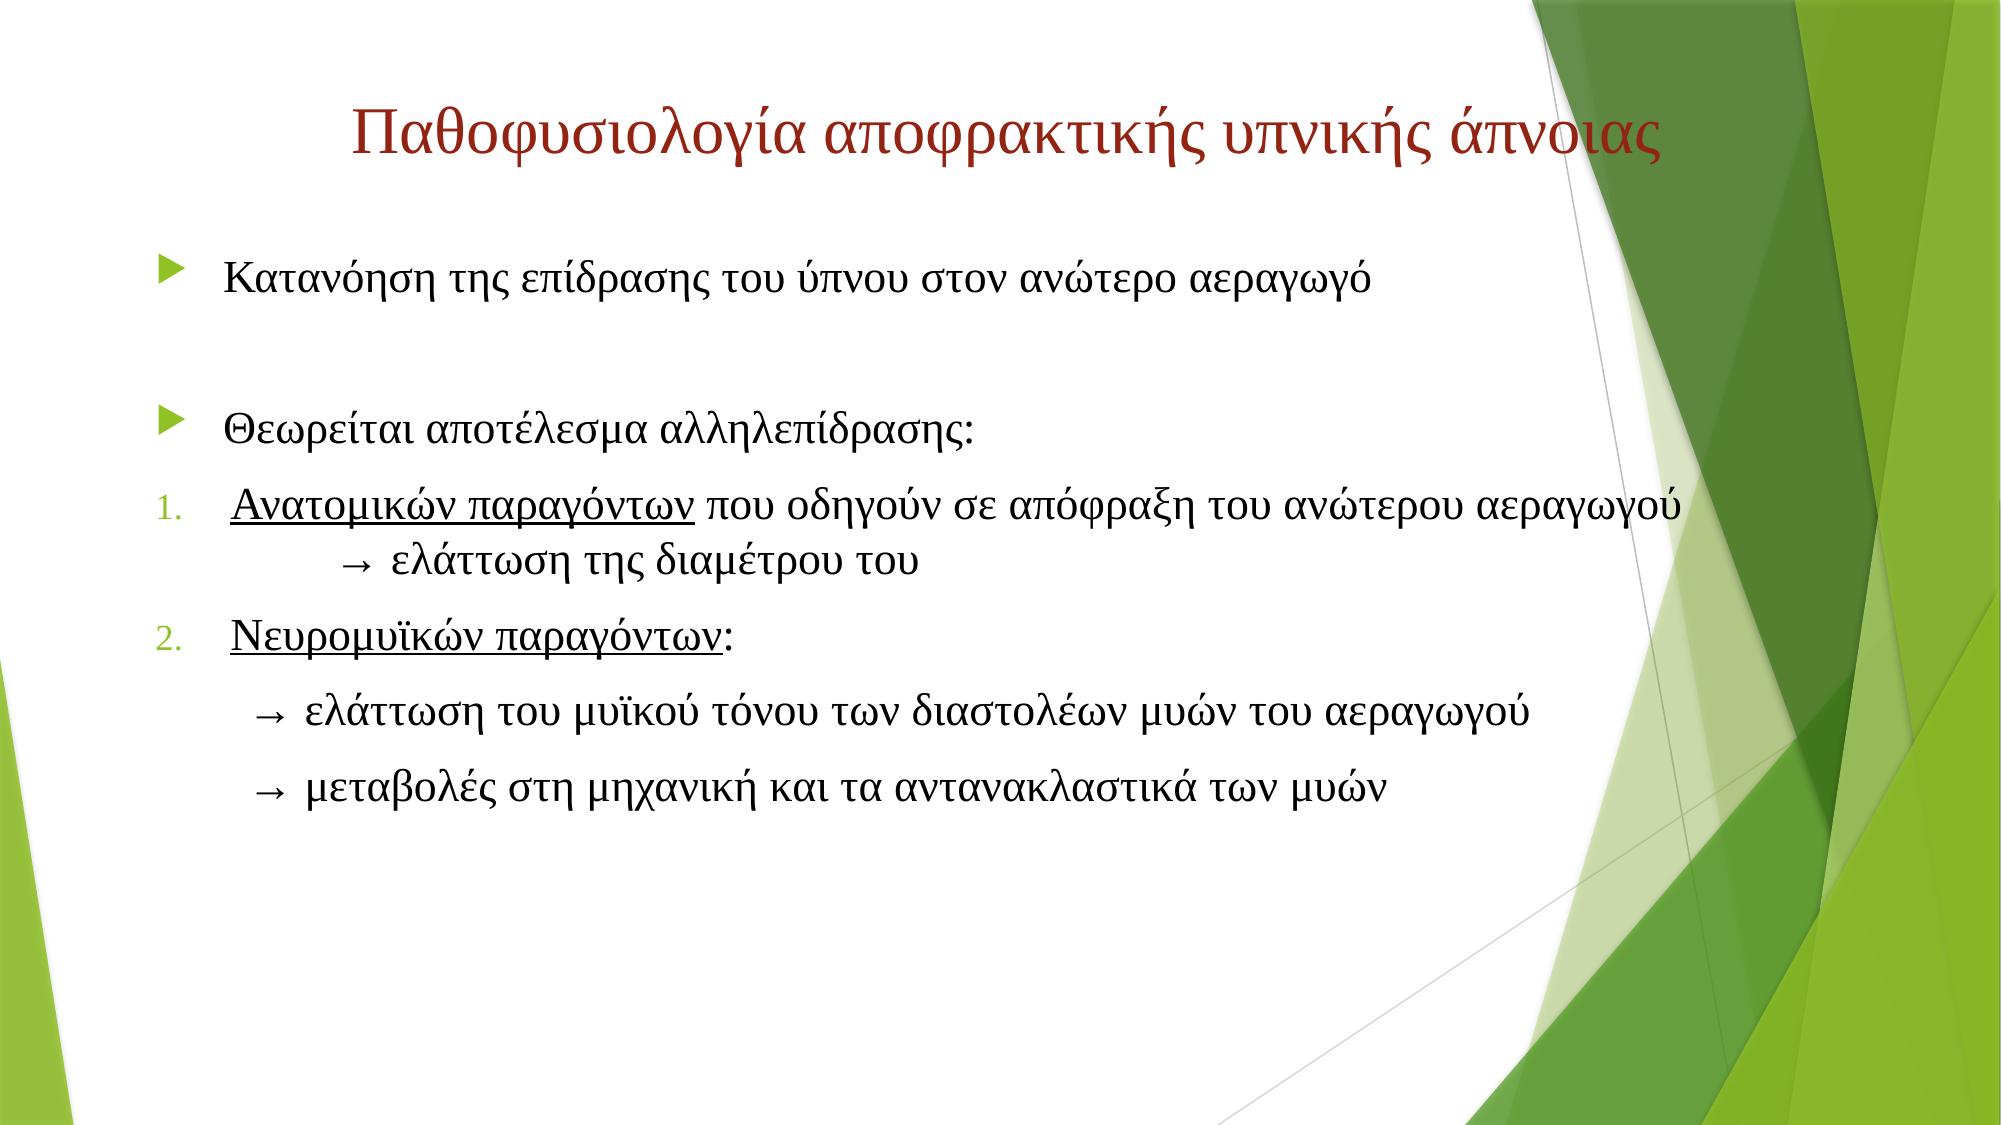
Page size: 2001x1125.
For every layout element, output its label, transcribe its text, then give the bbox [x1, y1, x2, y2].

list Κατανόηση της επίδρασης του ύπνου στον ανώτερο αεραγωγό Θεωρείται αποτέλεσμα αλληλεπίδρασης: Ανατομικών παραγόντων που οδηγούν σε απόφραξη του ανώτερου αεραγωγού → ελάττωση της διαμέτρου του Νευρομυϊκών παραγόντων: → ελάττωση του μυϊκού τόνου των διαστολέων μυών του αεραγωγού → μεταβολές στη μηχανική και τα αντανακλαστικά των μυών [140, 238, 1791, 923]
title Παθοφυσιολογία αποφρακτικής υπνικής άπνοιας [46, 79, 1986, 182]
